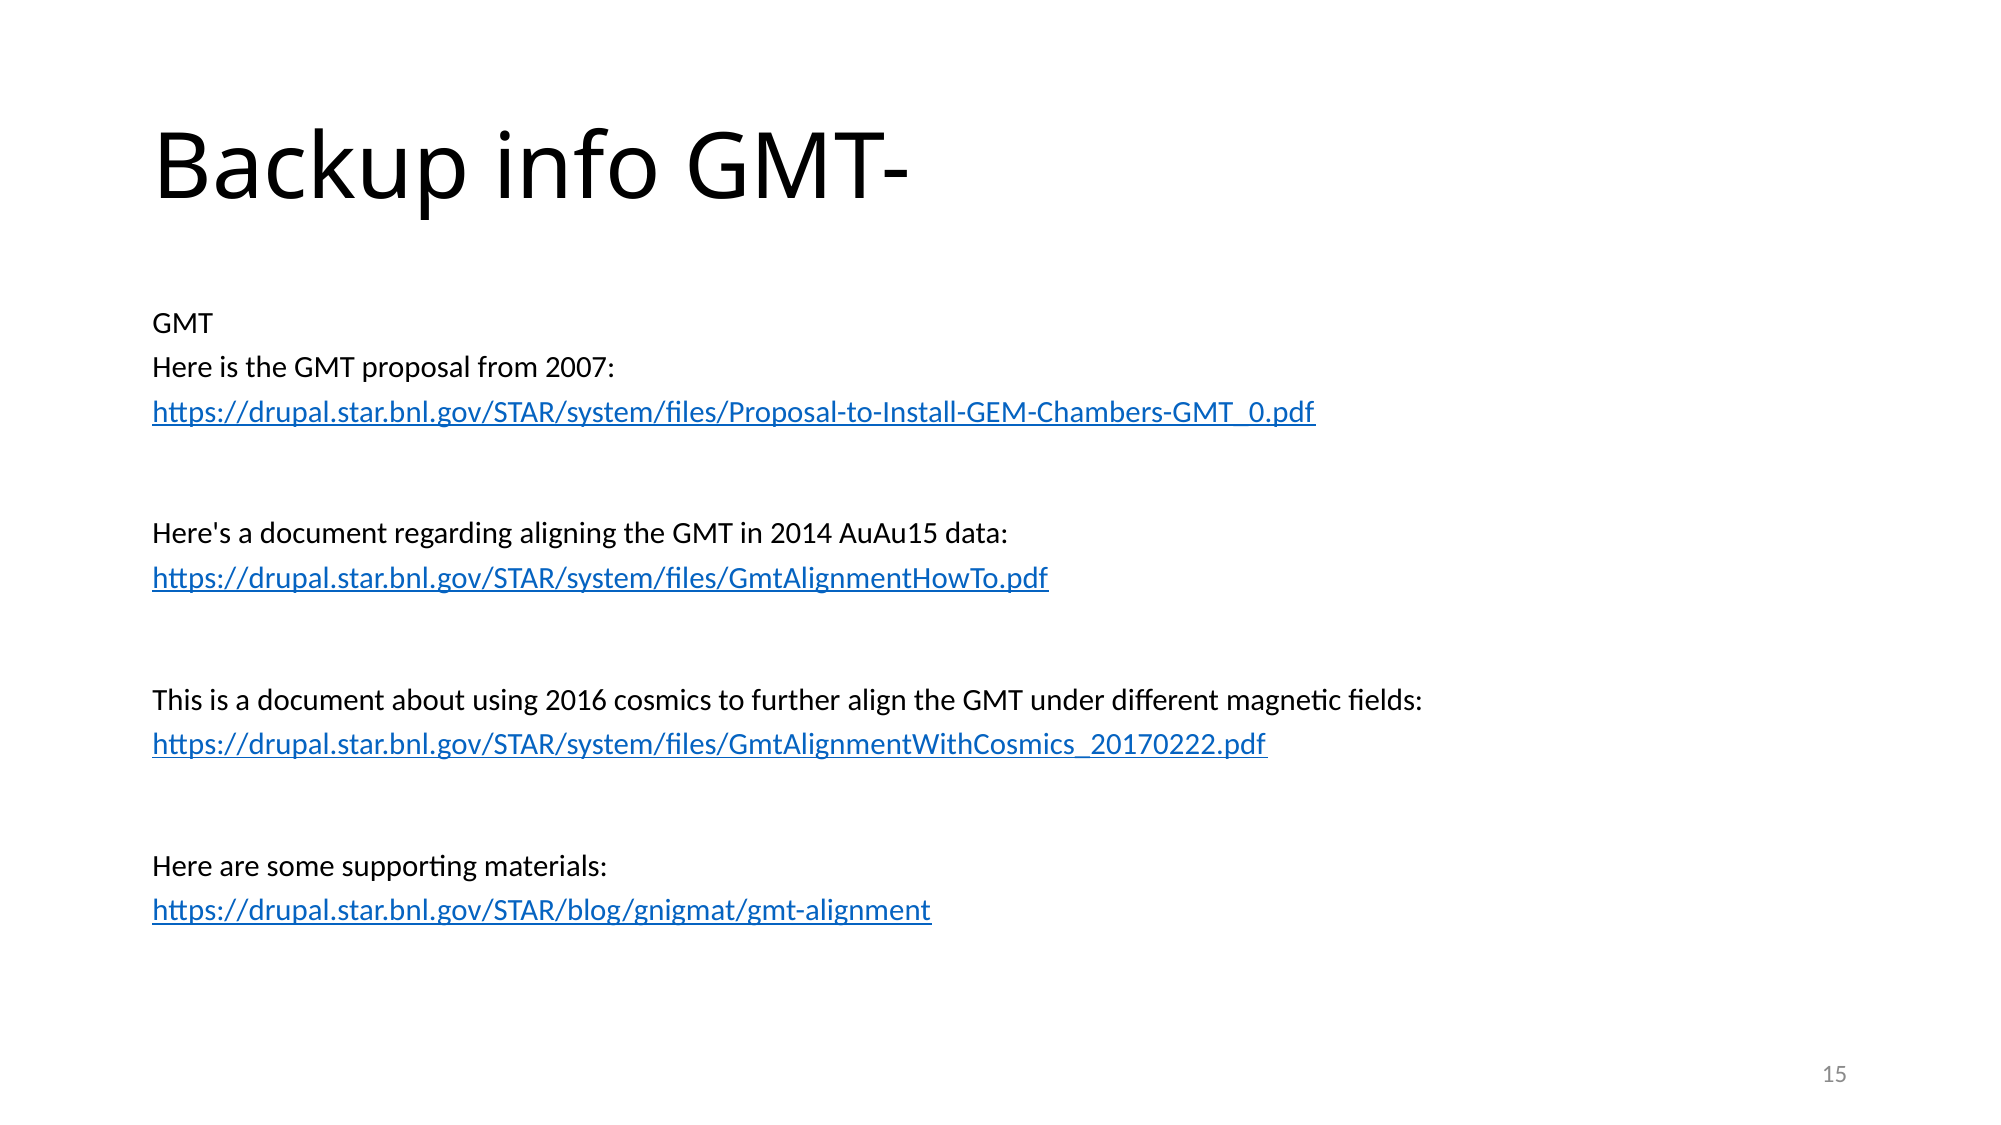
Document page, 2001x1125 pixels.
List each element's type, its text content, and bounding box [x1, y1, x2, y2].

slide_number 15 [1412, 1042, 1863, 1103]
list GMT Here is the GMT proposal from 2007: https://drupal.star.bnl.gov/STAR/system/files/Proposal-to-Install-GEM-Chambers-GMT_0.pdf Here's a document regarding aligning the GMT in 2014 AuAu15 data: https://drupal.star.bnl.gov/STAR/system/files/GmtAlignmentHowTo.pdf This is a document about using 2016 cosmics to further align the GMT under different magnetic fields: https://drupal.star.bnl.gov/STAR/system/files/GmtAlignmentWithCosmics_20170222.pdf Here are some supporting materials: https://drupal.star.bnl.gov/STAR/blog/gnigmat/gmt-alignment [137, 299, 1863, 1014]
title Backup info GMT- [137, 59, 1863, 278]
